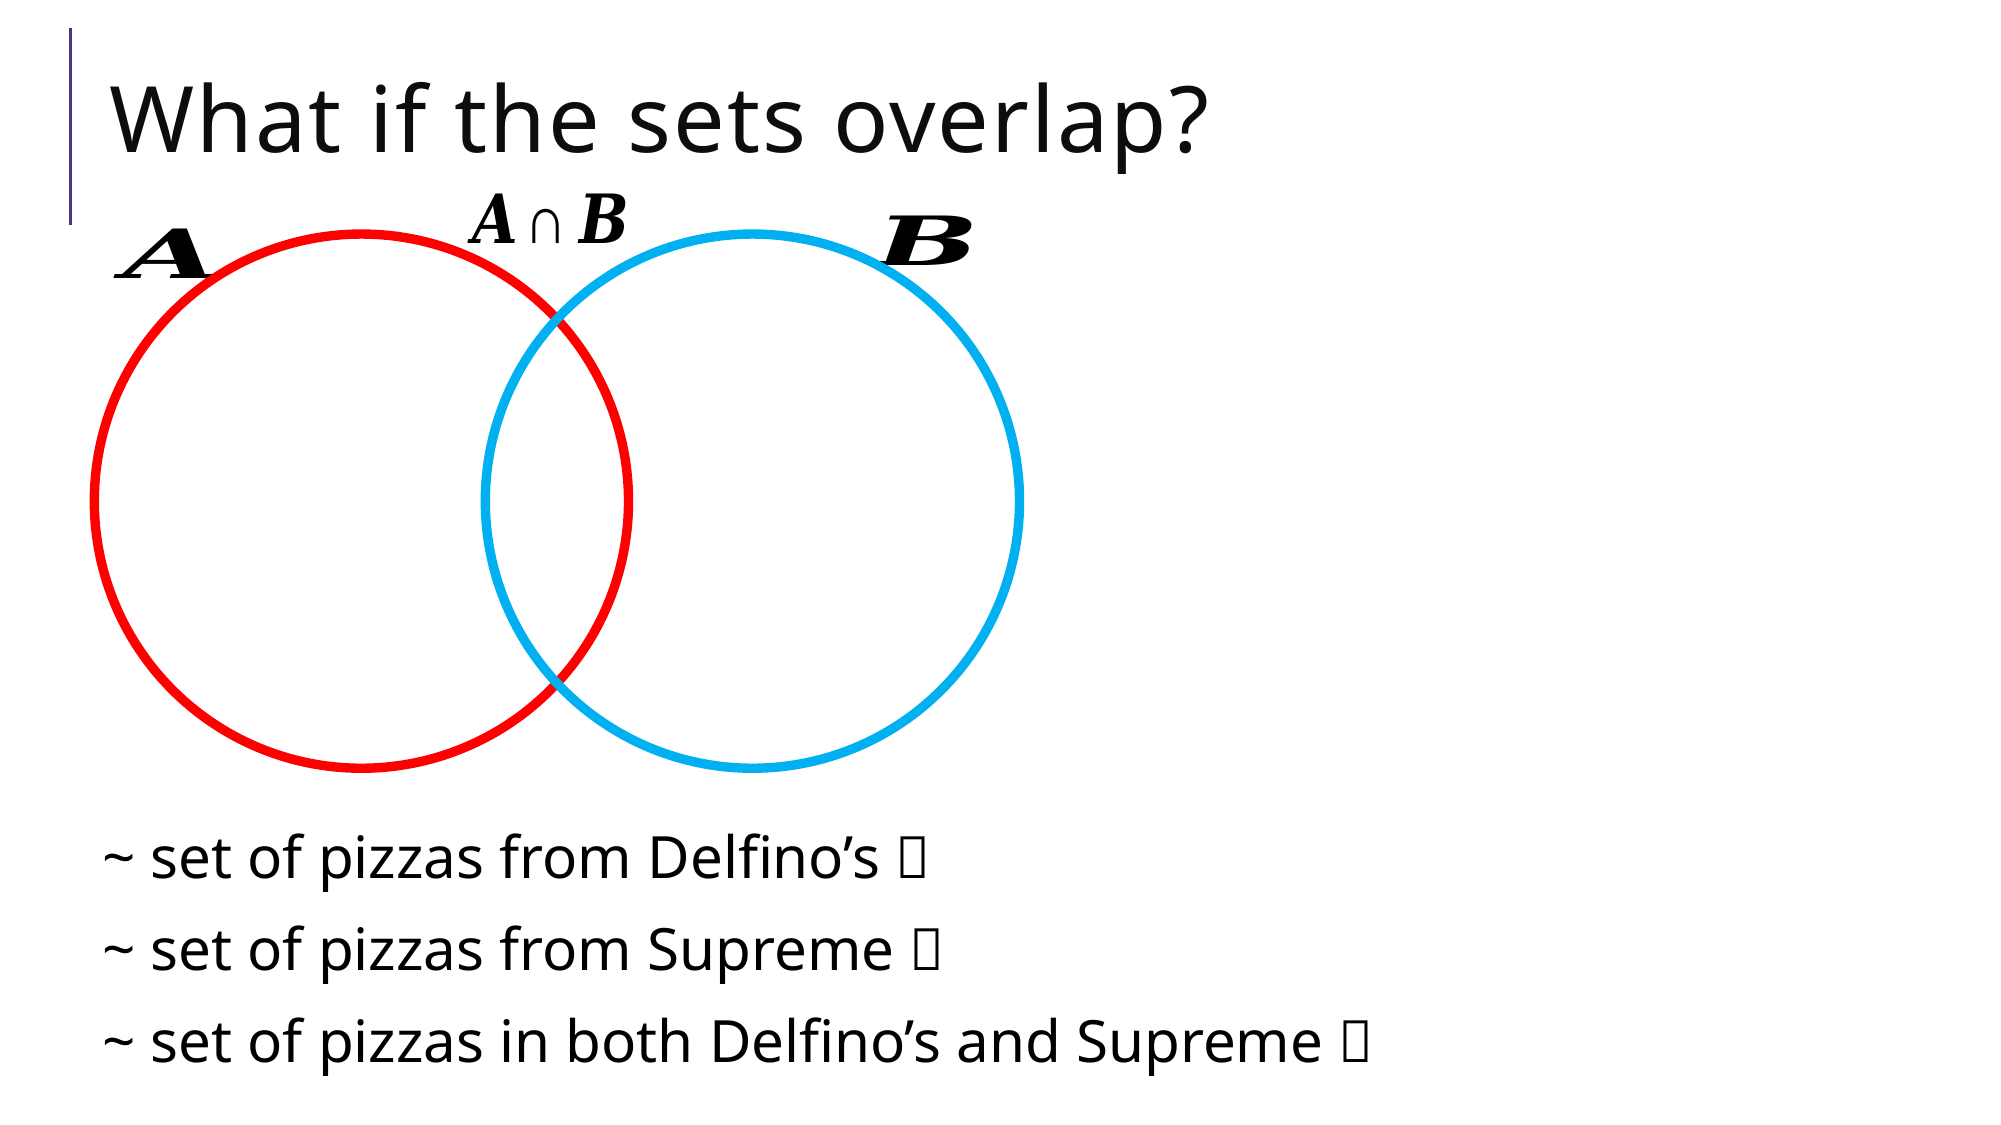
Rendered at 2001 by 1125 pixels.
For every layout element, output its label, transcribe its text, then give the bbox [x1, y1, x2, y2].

title What if the sets overlap? [94, 43, 1930, 210]
text_box [484, 232, 1021, 770]
text_box [93, 232, 557, 770]
